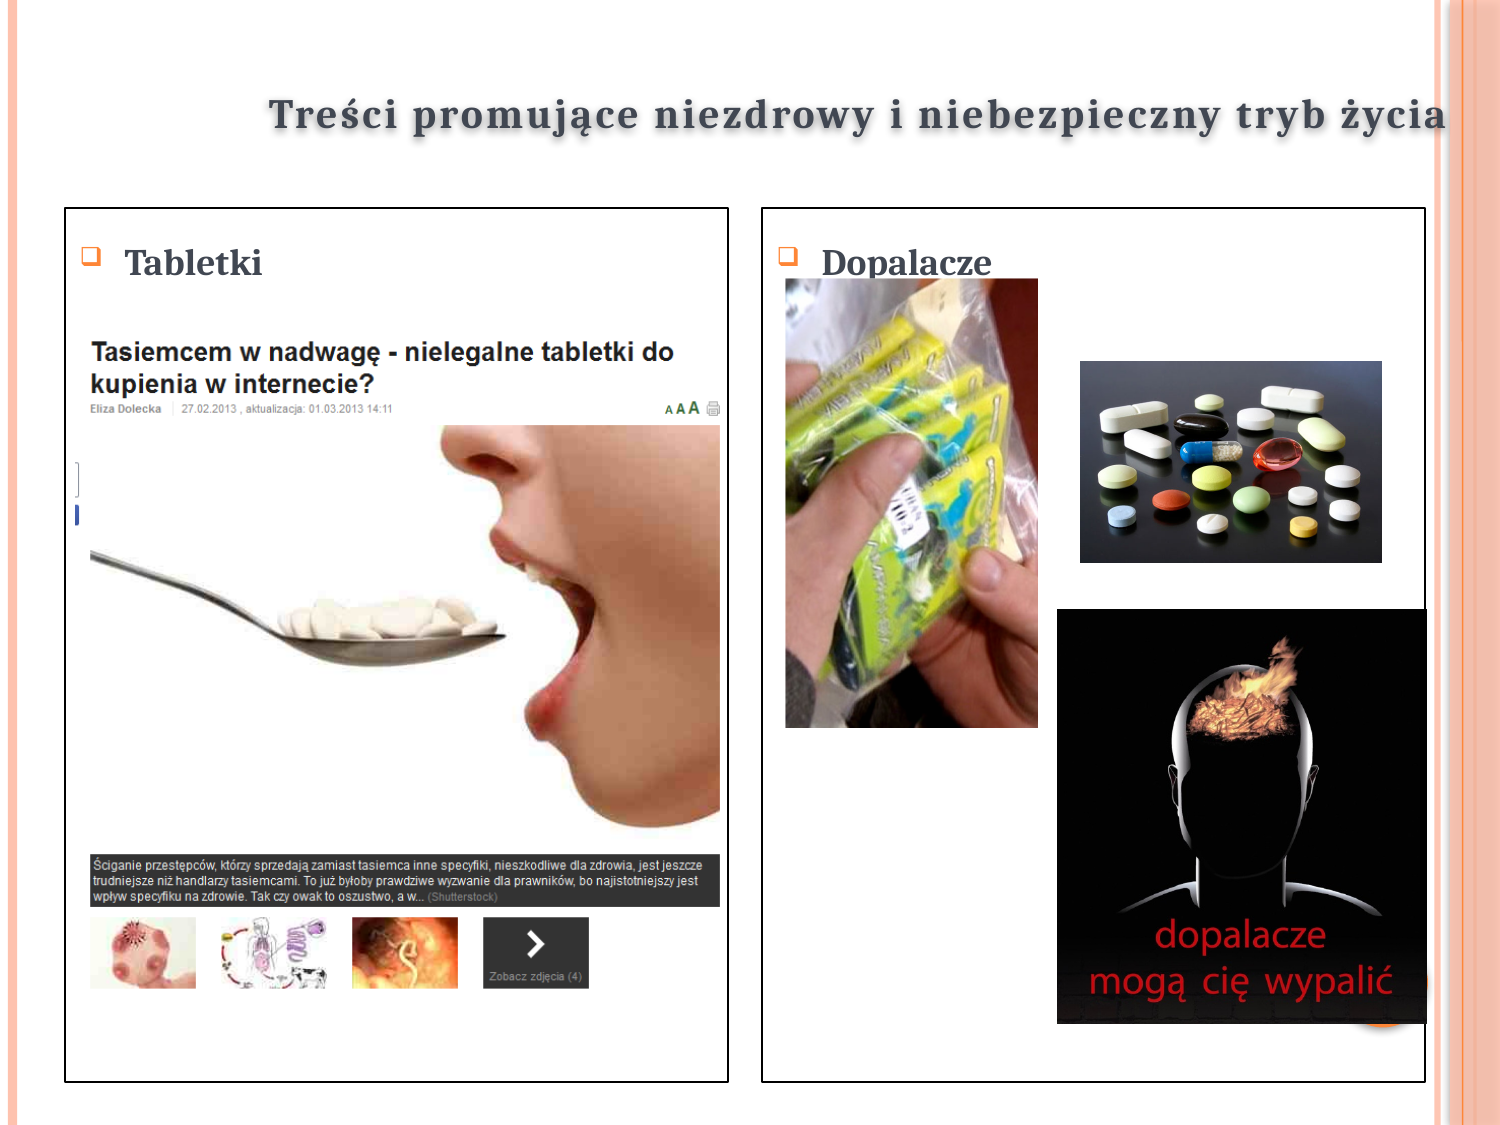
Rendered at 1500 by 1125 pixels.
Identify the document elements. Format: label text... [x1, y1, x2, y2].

list Dopalacze [761, 639, 1425, 1083]
picture [74, 279, 1427, 1024]
text_box Treści promujące niezdrowy i niebezpieczny tryb życia [253, 30, 1443, 193]
list Dopalacze [761, 208, 1425, 606]
list Tabletki [64, 208, 728, 1083]
